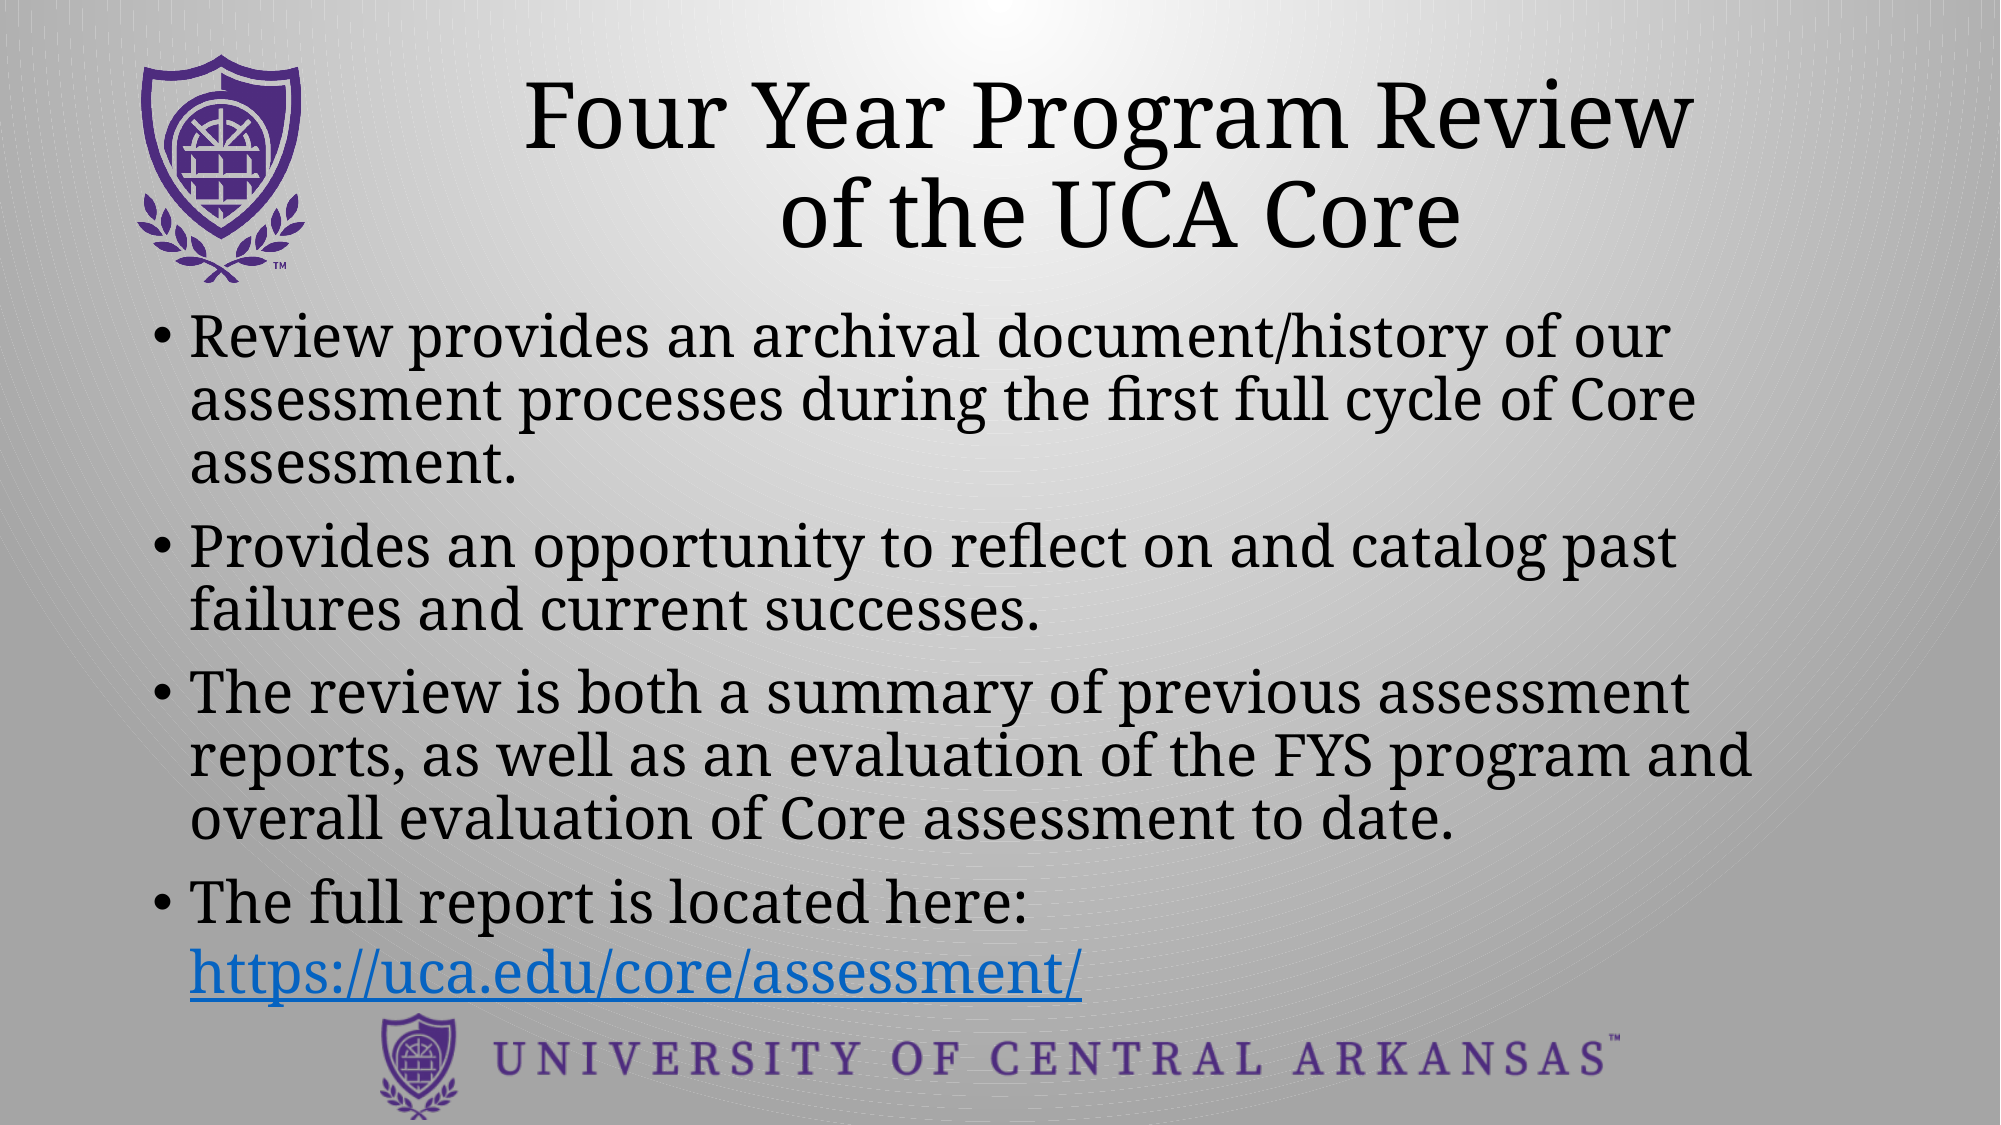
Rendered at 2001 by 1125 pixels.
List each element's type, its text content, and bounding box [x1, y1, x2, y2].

title Four Year Program Review of the UCA Core [380, 59, 1863, 278]
list Review provides an archival document/history of our assessment processes during the first full cycle of Core assessment. Provides an opportunity to reflect on and catalog past failures and current successes. The review is both a summary of previous assessment reports, as well as an evaluation of the FYS program and overall evaluation of Core assessment to date. The full report is located here: https://uca.edu/core/assessment/ [137, 299, 1863, 1014]
picture [137, 54, 305, 283]
picture [380, 1014, 1620, 1120]
